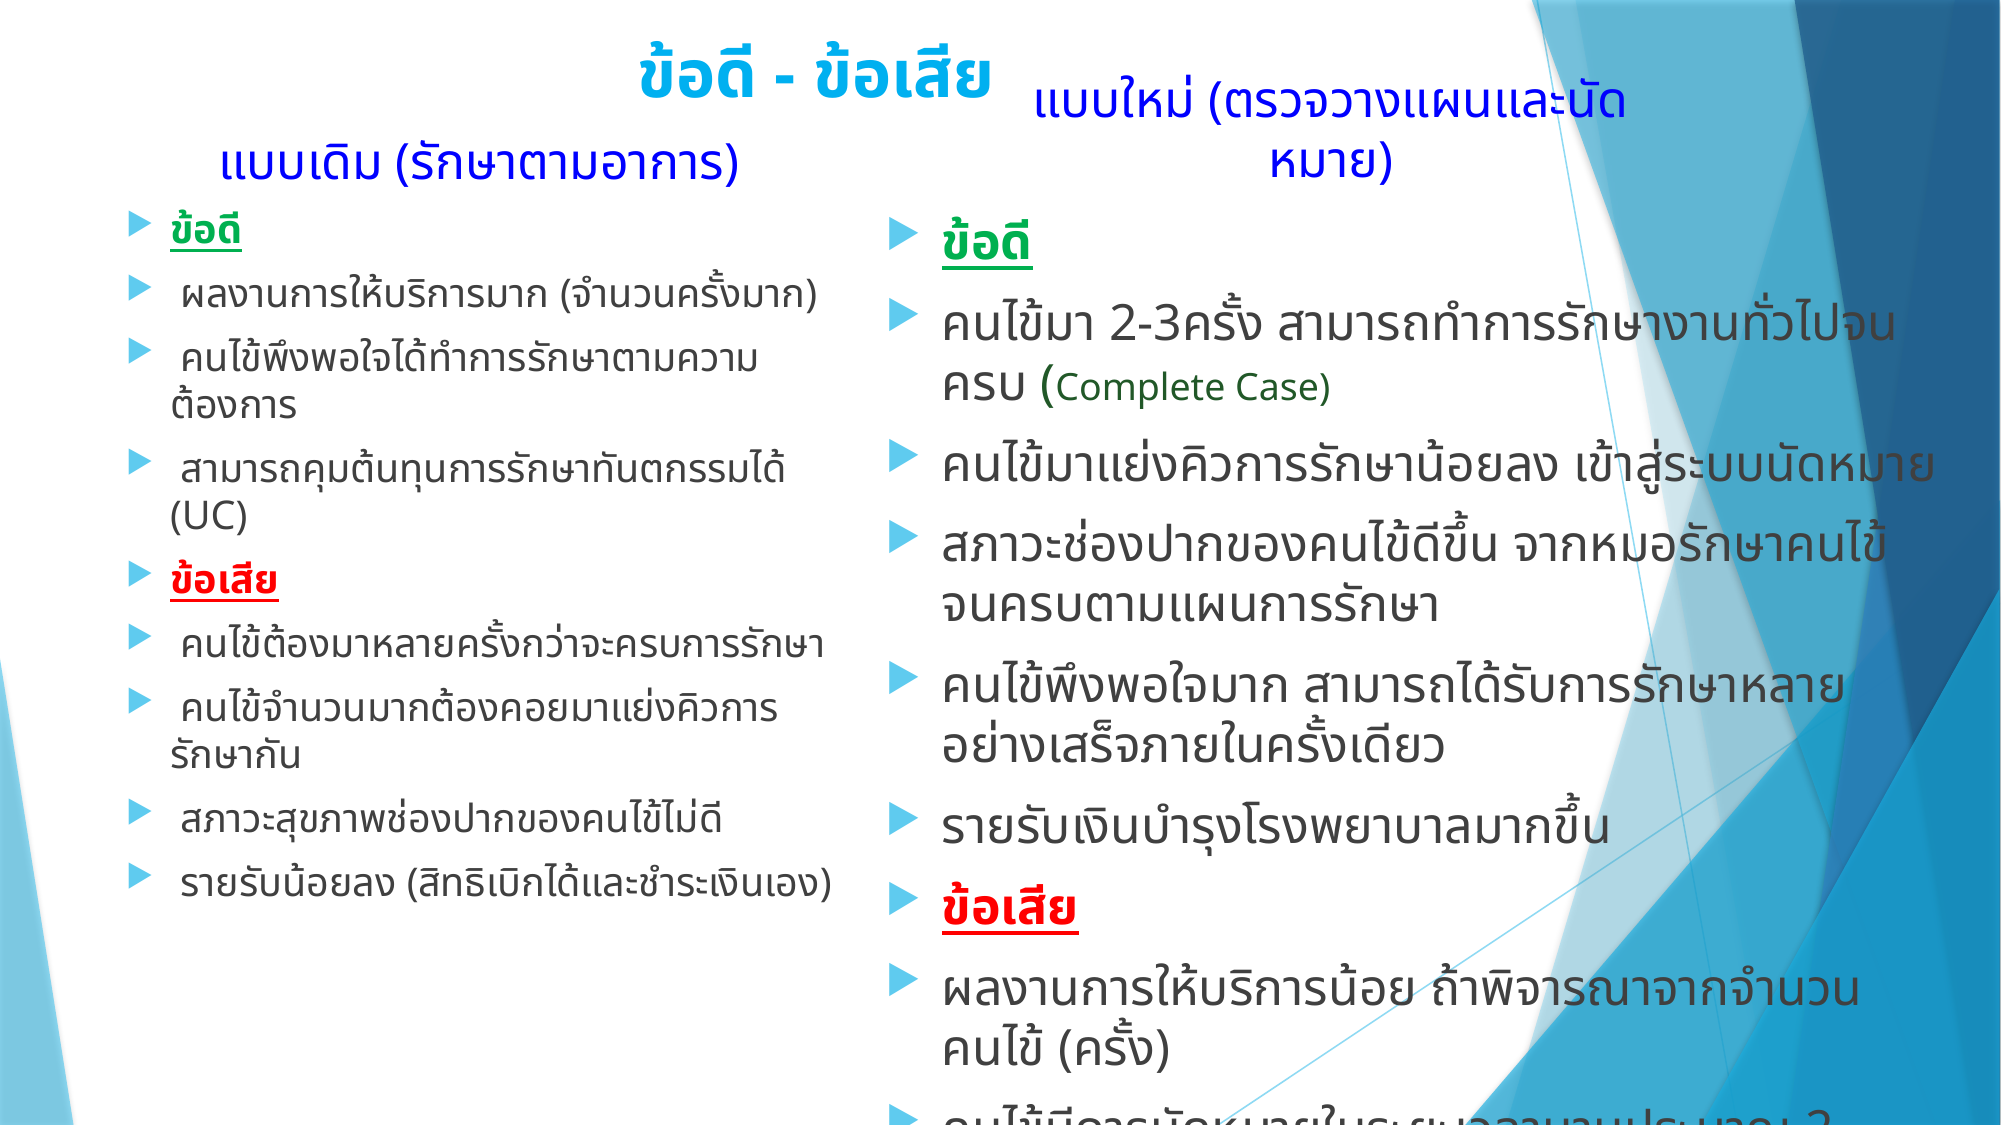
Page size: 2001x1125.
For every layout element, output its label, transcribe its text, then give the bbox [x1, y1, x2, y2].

title ข้อดี - ข้อเสีย [110, 23, 1522, 119]
list ข้อดี ผลงานการให้บริการมาก (จำนวนครั้งมาก) คนไข้พึงพอใจได้ทำการรักษาตามความต้องการ สามารถคุมต้นทุนการรักษาทันตกรรมได้ (UC) ข้อเสีย คนไข้ต้องมาหลายครั้งกว่าจะครบการรักษา คนไข้จำนวนมากต้องคอยมาแย่งคิวการรักษากัน สภาวะสุขภาพช่องปากของคนไข้ไม่ดี รายรับน้อยลง (สิทธิเบิกได้และชำระเงินเอง) [110, 196, 847, 1039]
list แบบเดิม (รักษาตามอาการ) [135, 102, 823, 196]
list แบบใหม่ (ตรวจวางแผนและนัดหมาย) [987, 99, 1674, 195]
list ข้อดี คนไข้มา 2-3ครั้ง สามารถทำการรักษางานทั่วไปจนครบ (Complete Case) คนไข้มาแย่งคิวการรักษาน้อยลง เข้าสู่ระบบนัดหมาย สภาวะช่องปากของคนไข้ดีขึ้น จากหมอรักษาคนไข้จนครบตามแผนการรักษา คนไข้พึงพอใจมาก สามารถได้รับการรักษาหลายอย่างเสร็จภายในครั้งเดียว รายรับเงินบำรุงโรงพยาบาลมากขึ้น ข้อเสีย ผลงานการให้บริการน้อย ถ้าพิจารณาจากจำนวนคนไข้ (ครั้ง) คนไข้มีการนัดหมายในระยะเวลานานประมาณ 2 เดือน (กรณีไม่ฉุกเฉิน) [870, 201, 1955, 1039]
